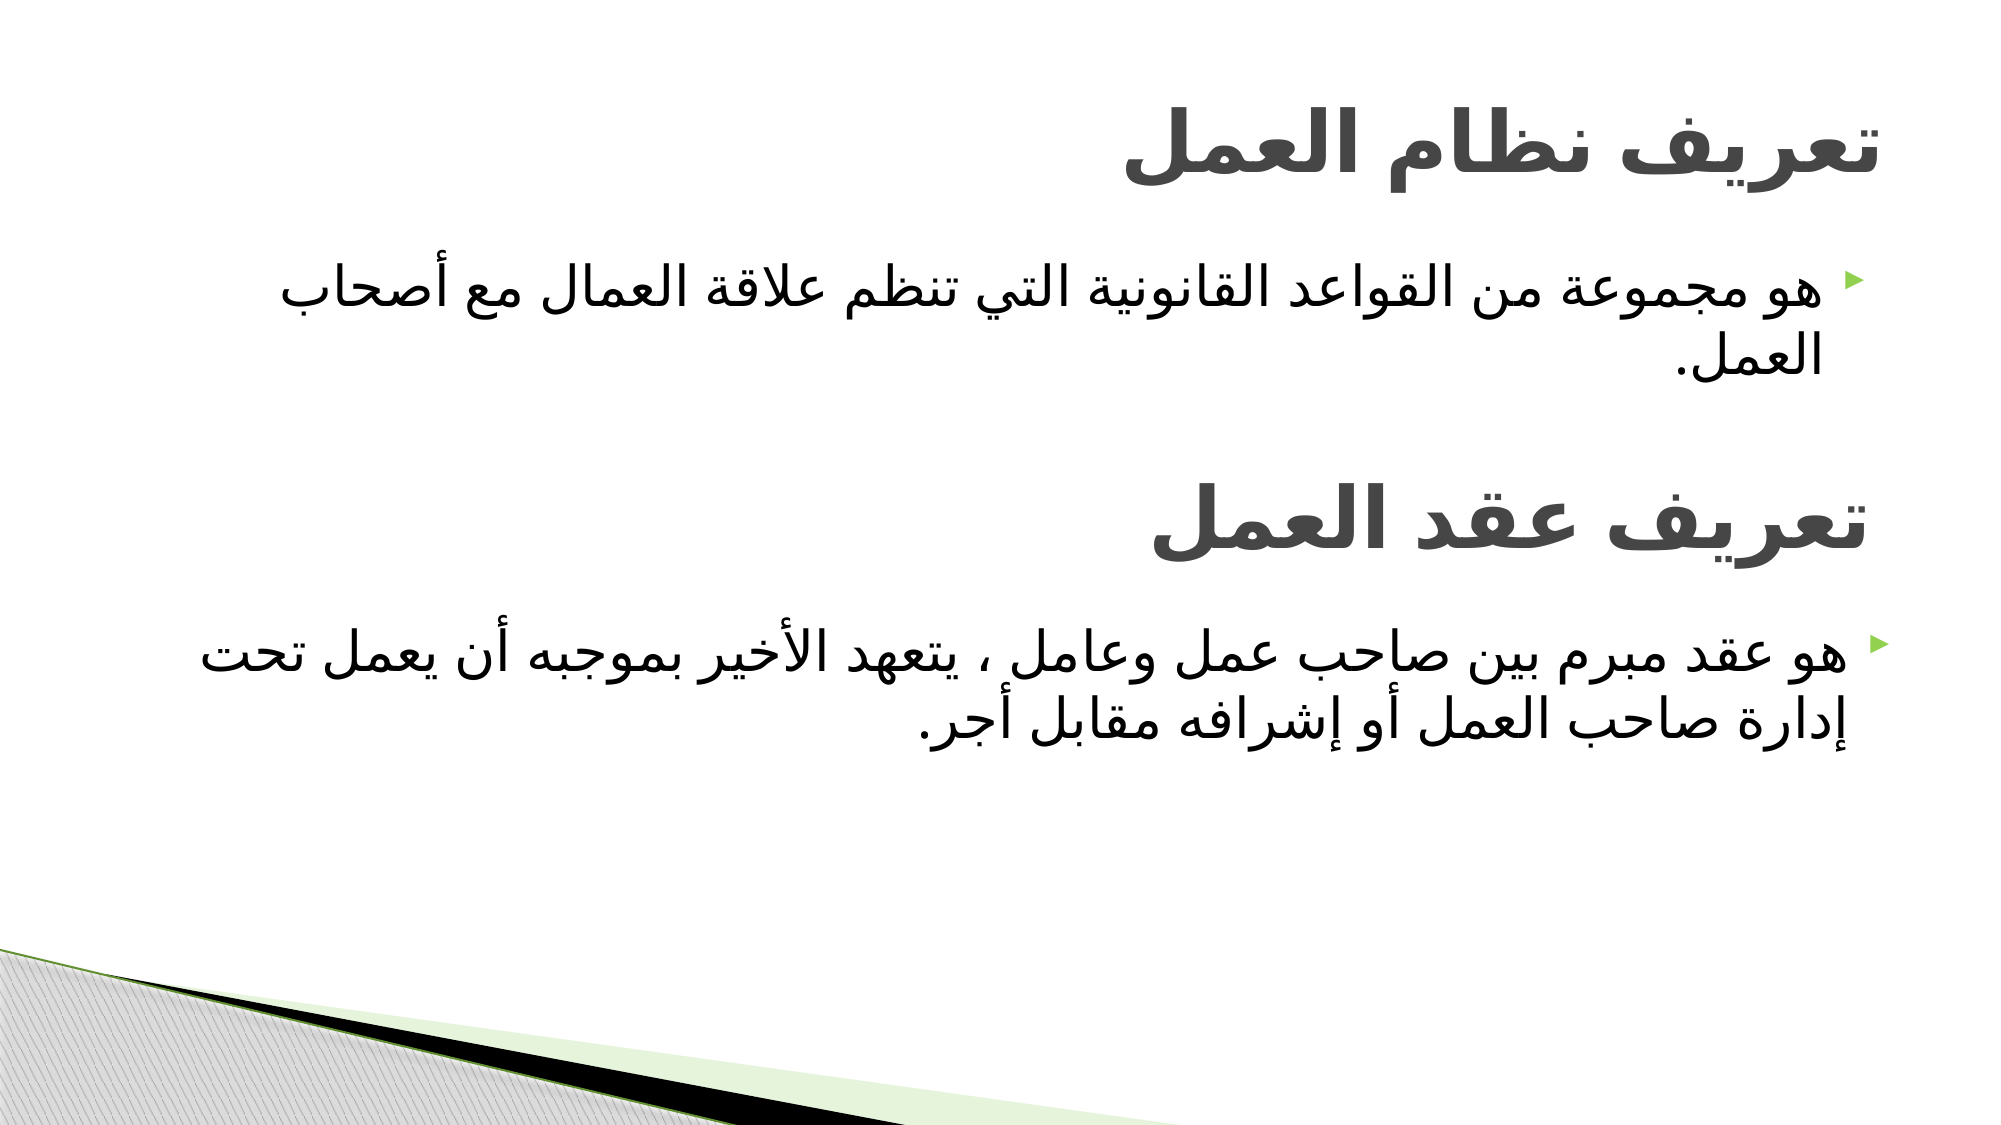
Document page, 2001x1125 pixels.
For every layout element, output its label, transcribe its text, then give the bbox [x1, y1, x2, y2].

list هو مجموعة من القواعد القانونية التي تنظم علاقة العمال مع أصحاب العمل. [99, 243, 1900, 368]
text_box هو عقد مبرم بين صاحب عمل وعامل ، يتعهد الأخير بموجبه أن يعمل تحت إدارة صاحب العمل أو إشرافه مقابل أجر. [124, 607, 1925, 1011]
title تعريف نظام العمل [99, 45, 1900, 233]
text_box تعريف عقد العمل [87, 420, 1888, 608]
